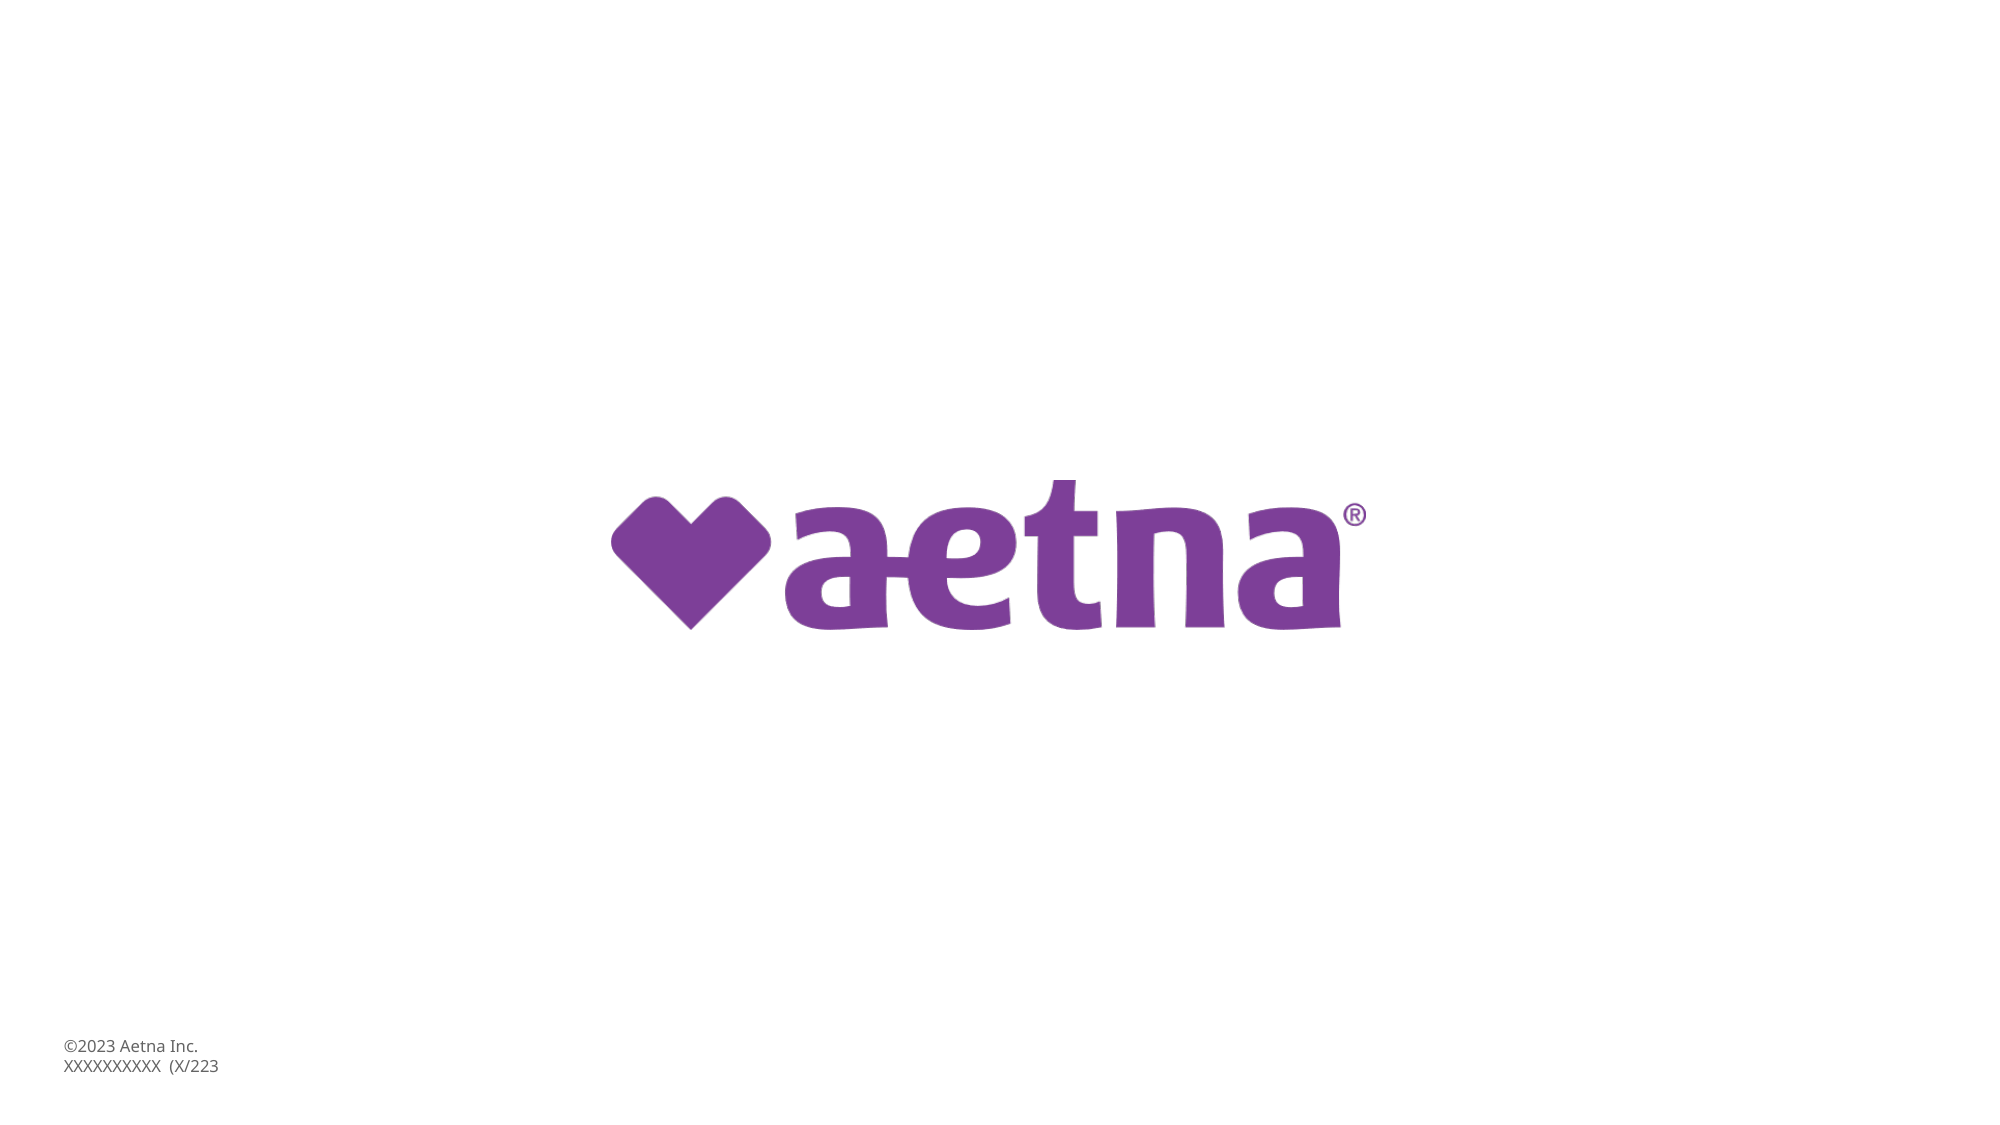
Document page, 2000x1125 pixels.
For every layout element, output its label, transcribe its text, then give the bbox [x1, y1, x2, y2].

text_box ©2023 Aetna Inc. XXXXXXXXXX (X/223 [63, 1035, 1384, 1076]
picture [611, 480, 1366, 630]
